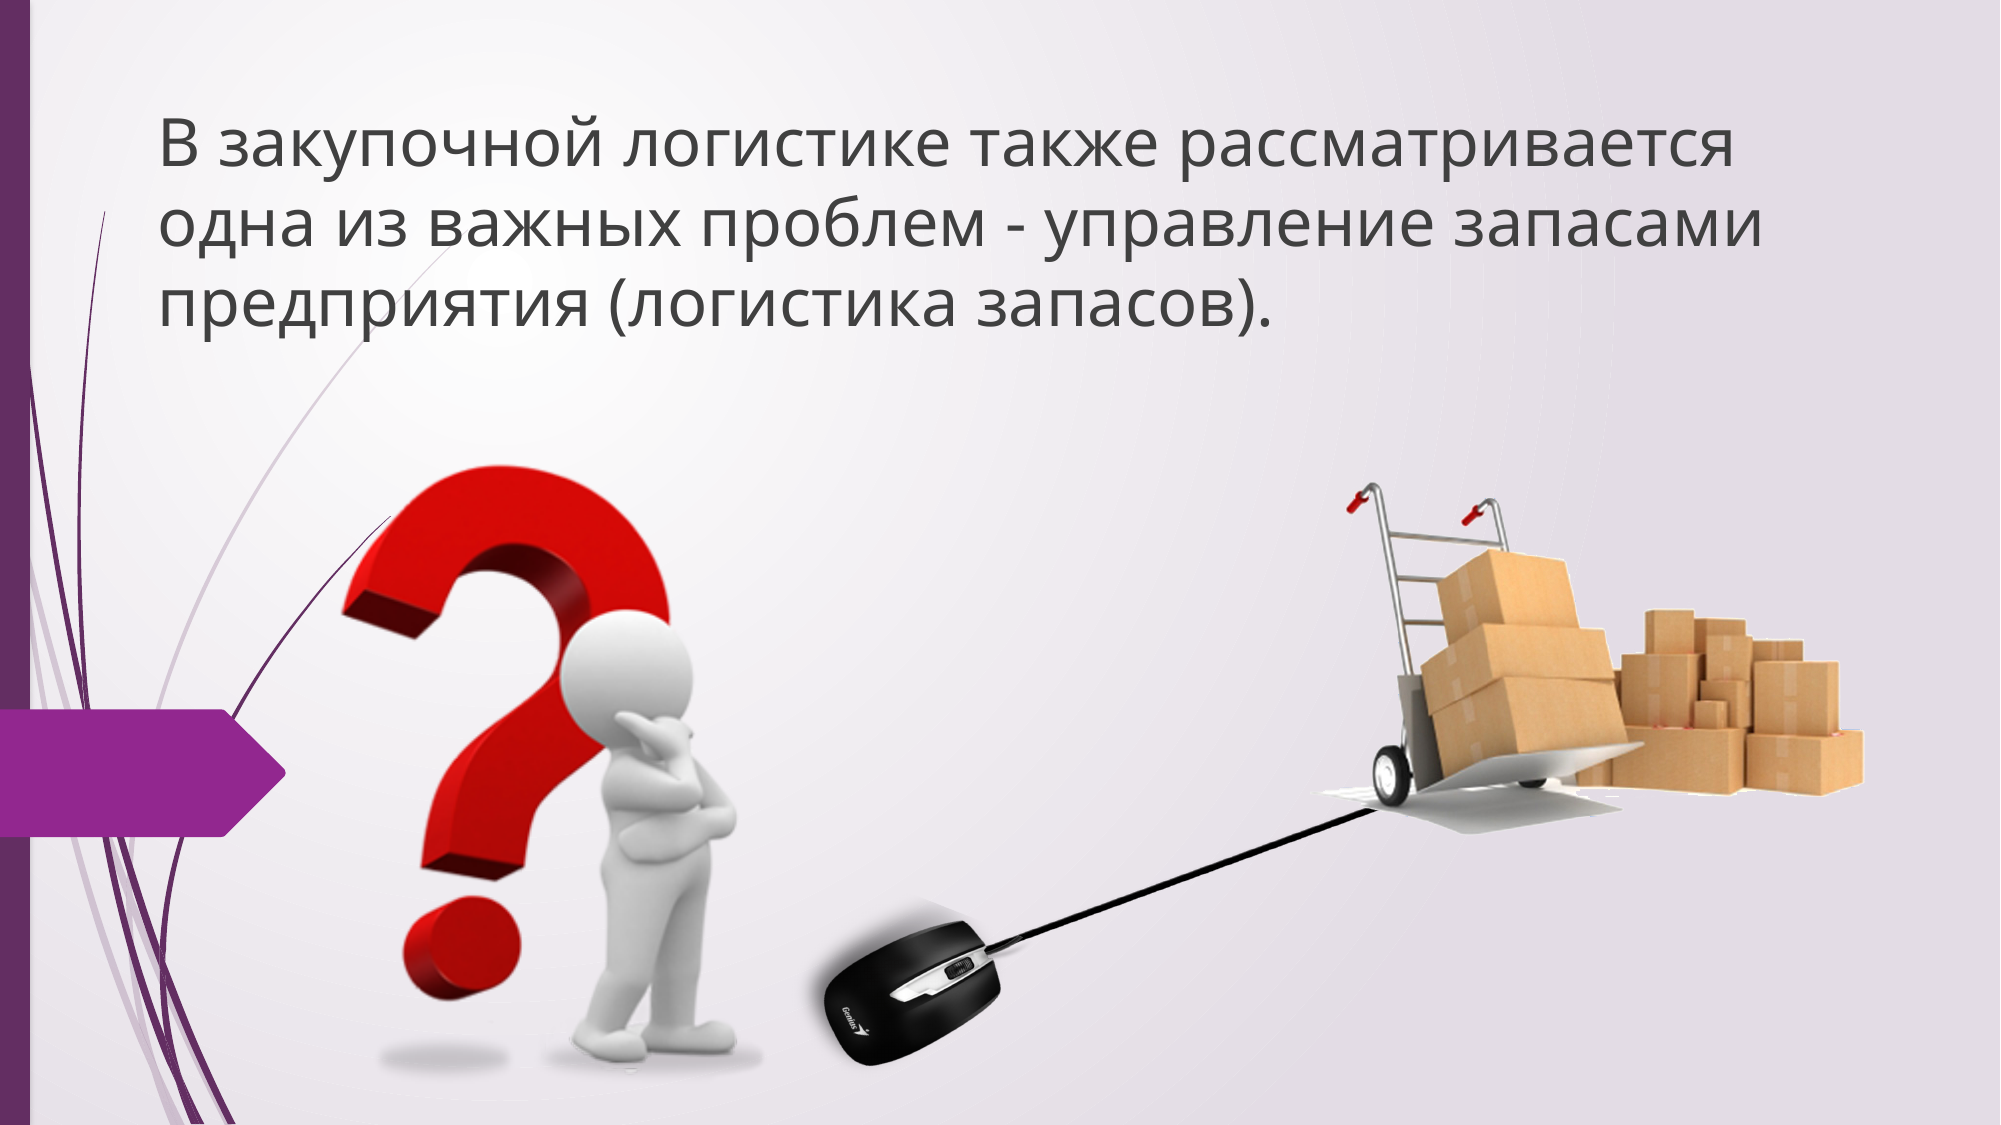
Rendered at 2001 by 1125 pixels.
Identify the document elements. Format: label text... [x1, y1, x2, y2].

picture [289, 424, 1871, 1125]
subtitle В закупочной логистике также рассматривается одна из важных проблем - управление запасами предприятия (логистика запасов). [142, 91, 1899, 363]
